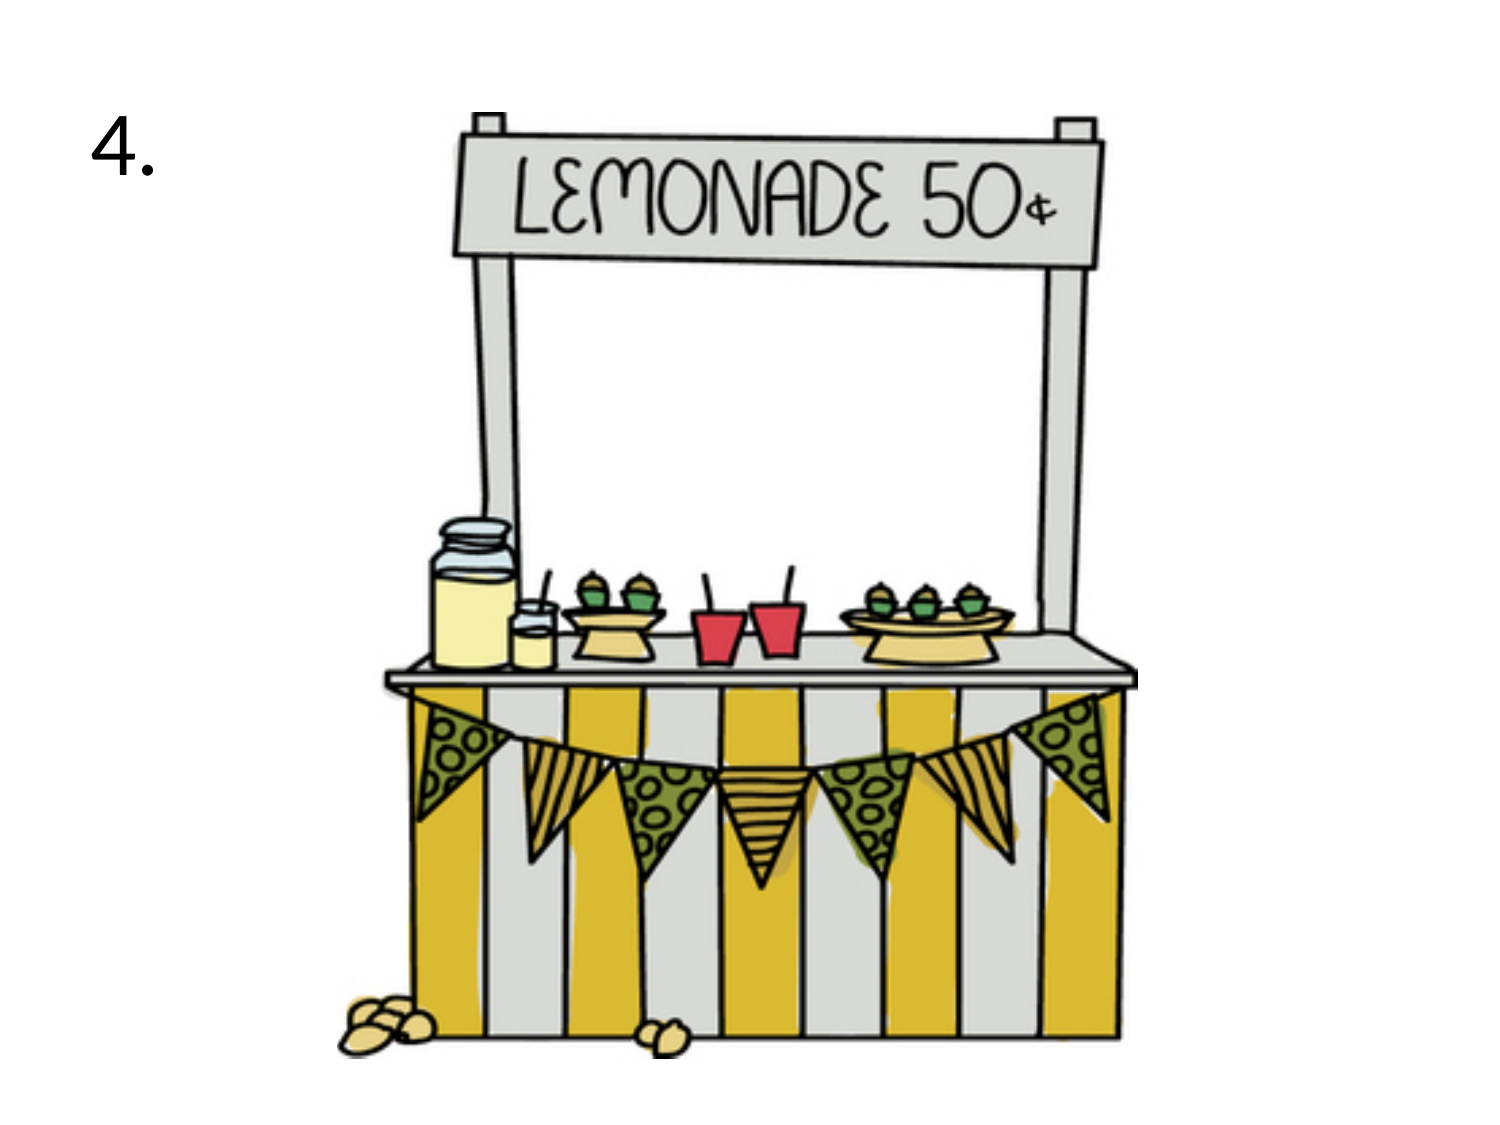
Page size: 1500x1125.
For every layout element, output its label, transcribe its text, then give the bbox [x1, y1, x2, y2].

picture [337, 112, 1138, 1059]
title 4. [75, 45, 1425, 233]
